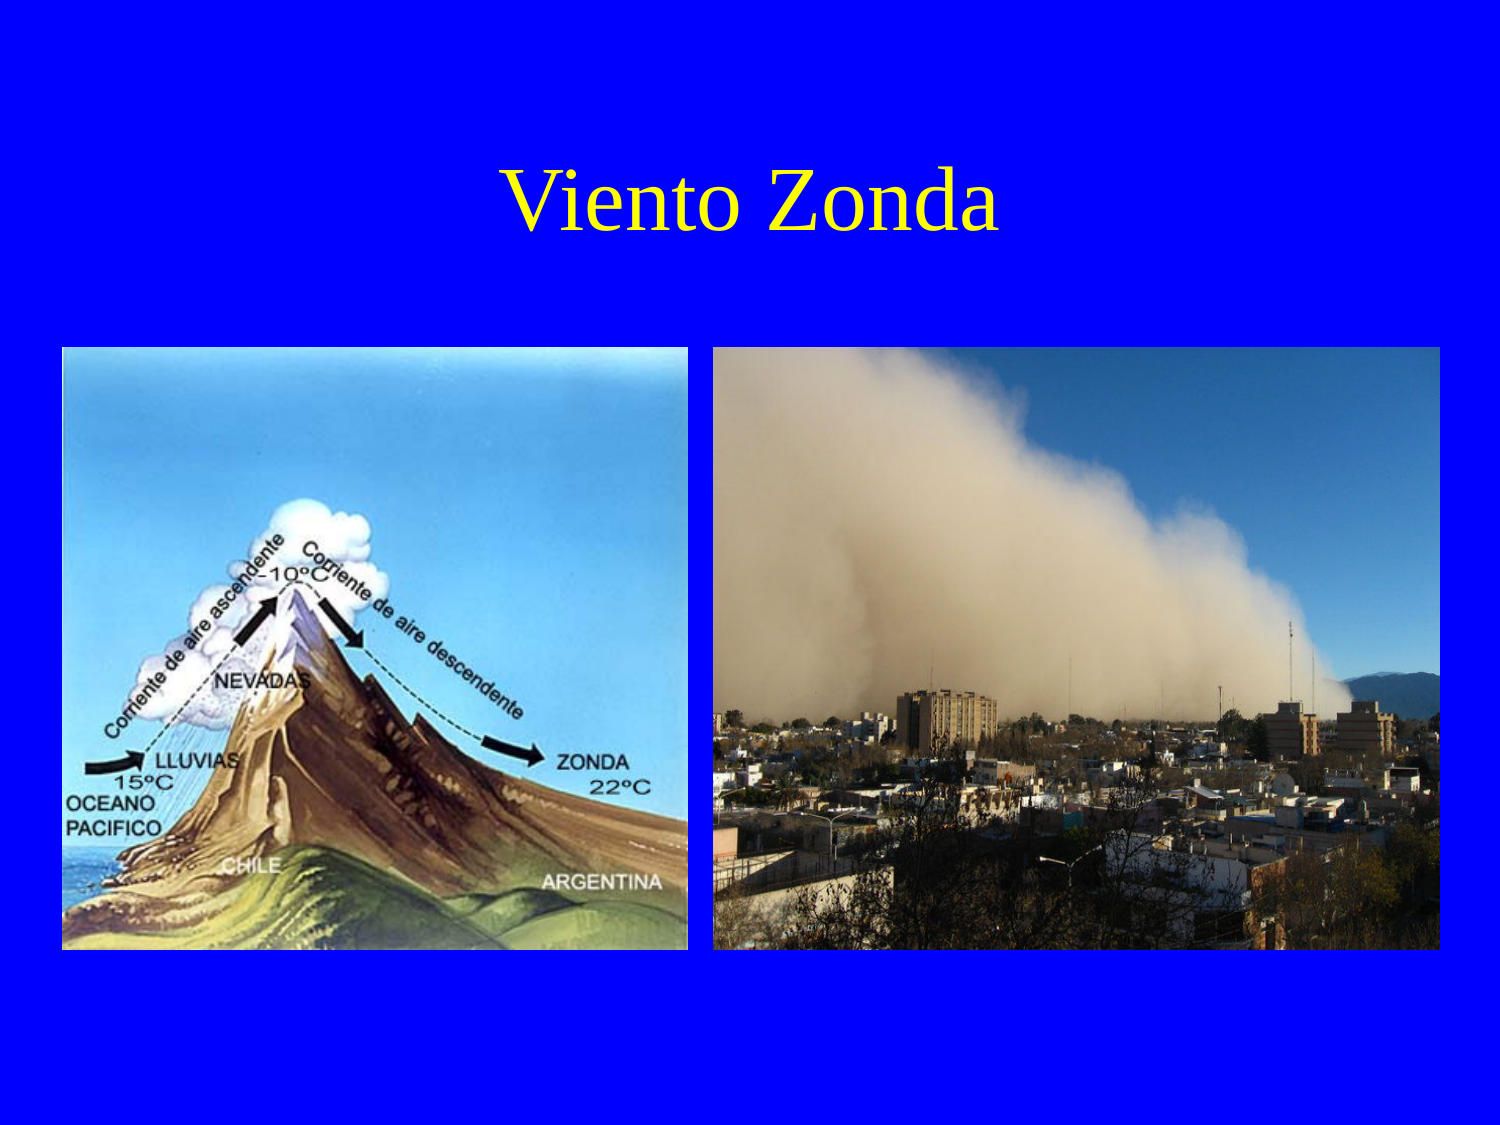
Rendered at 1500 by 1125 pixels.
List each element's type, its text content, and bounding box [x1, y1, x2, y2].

picture [713, 347, 1441, 950]
title Viento Zonda [112, 99, 1388, 288]
picture [62, 347, 688, 950]
